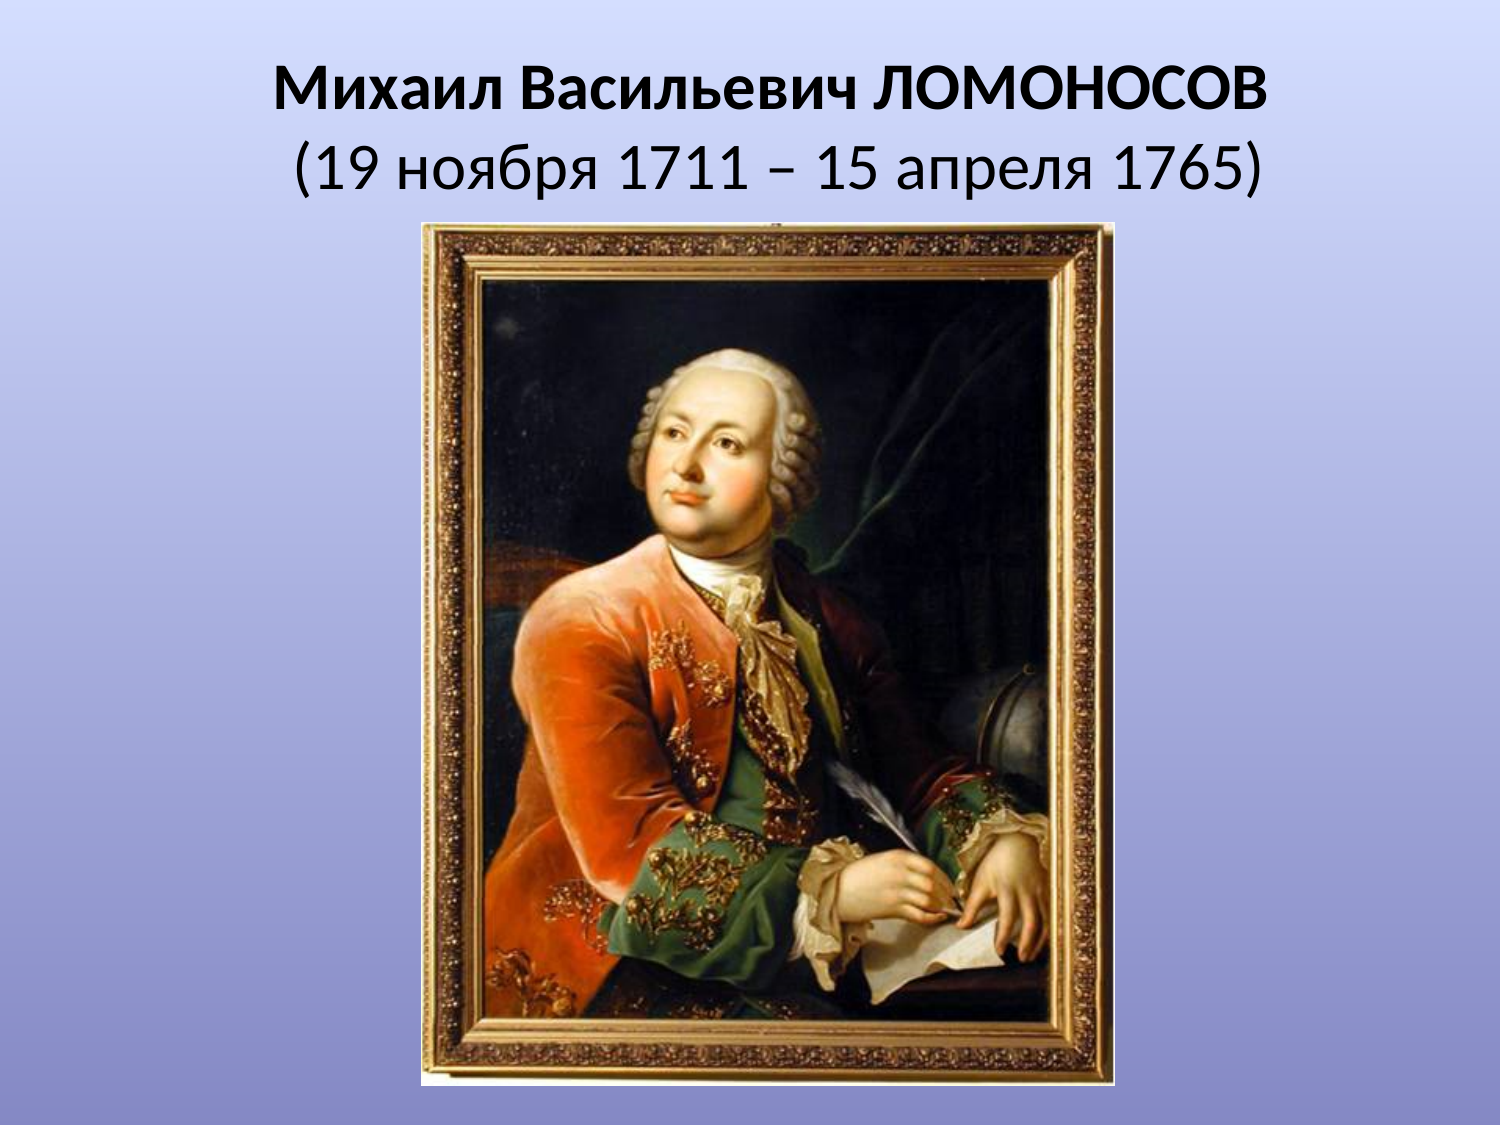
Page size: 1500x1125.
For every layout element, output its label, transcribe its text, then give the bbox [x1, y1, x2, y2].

text_box Михаил Васильевич ЛОМОНОСОВ (19 ноября 1711 – 15 апреля 1765) [199, 35, 1360, 210]
picture [421, 222, 1115, 1086]
